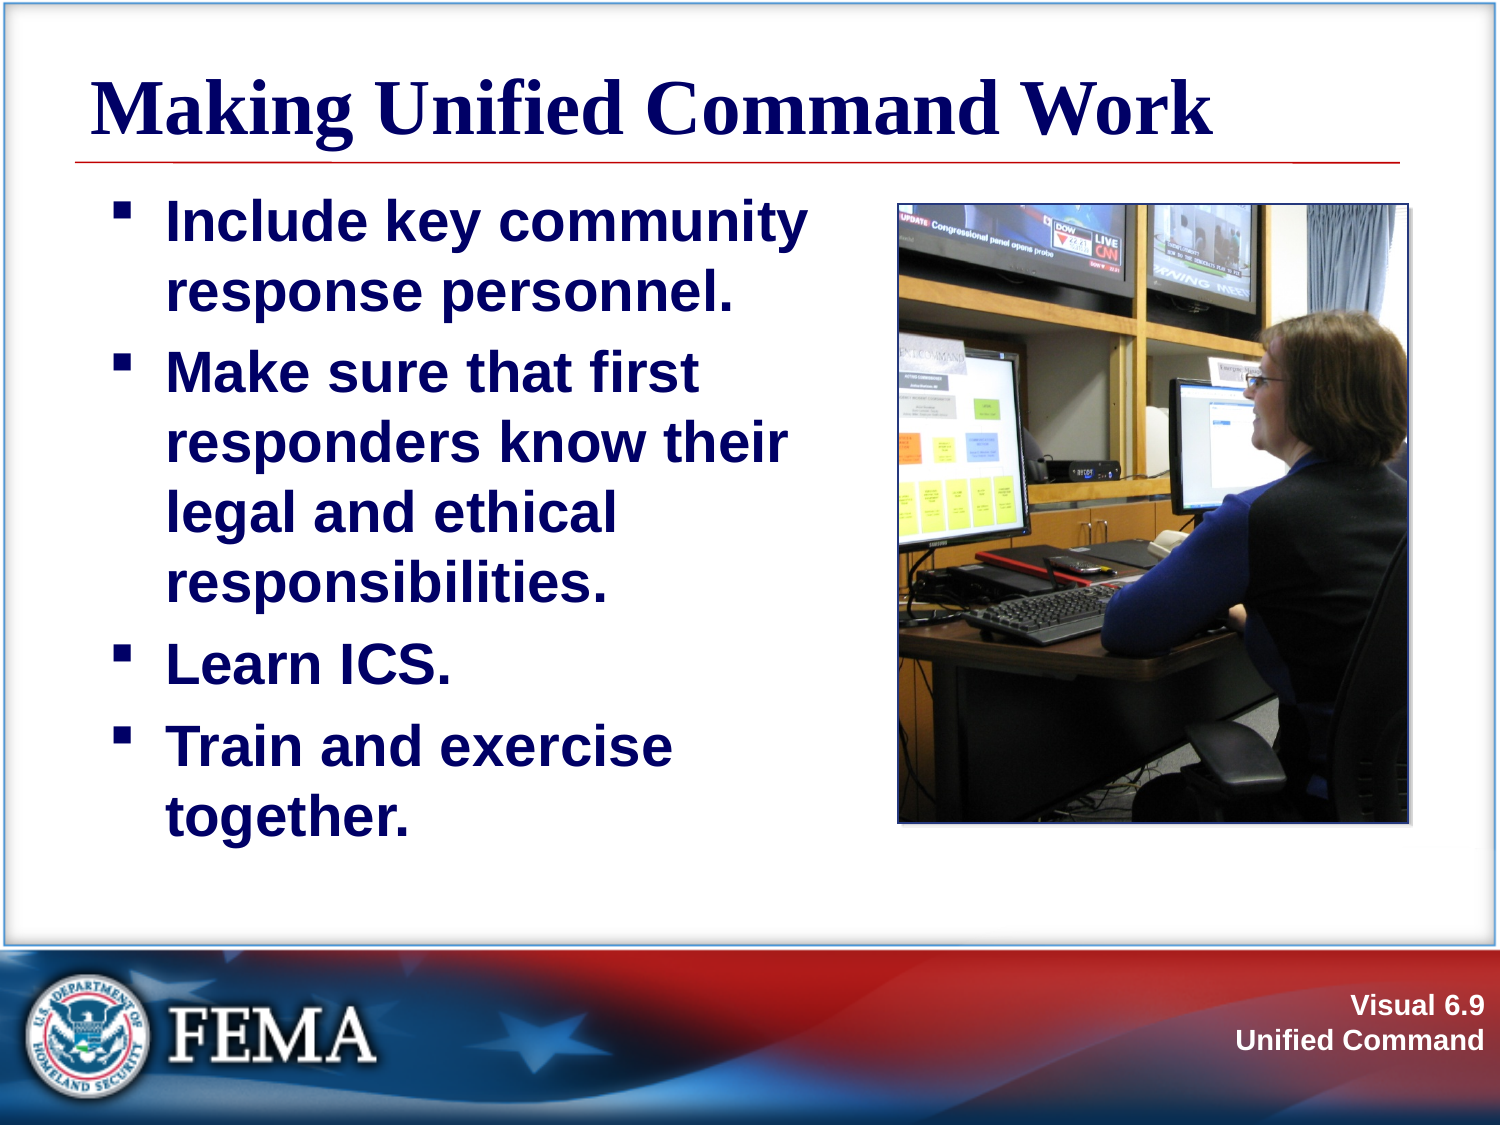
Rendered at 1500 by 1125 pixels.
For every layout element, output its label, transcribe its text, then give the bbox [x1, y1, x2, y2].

picture [0, 0, 1500, 1125]
title Making Unified Command Work [75, 50, 1425, 155]
list Include key community response personnel. Make sure that first responders know their legal and ethical responsibilities. Learn ICS. Train and exercise together. [75, 175, 873, 938]
